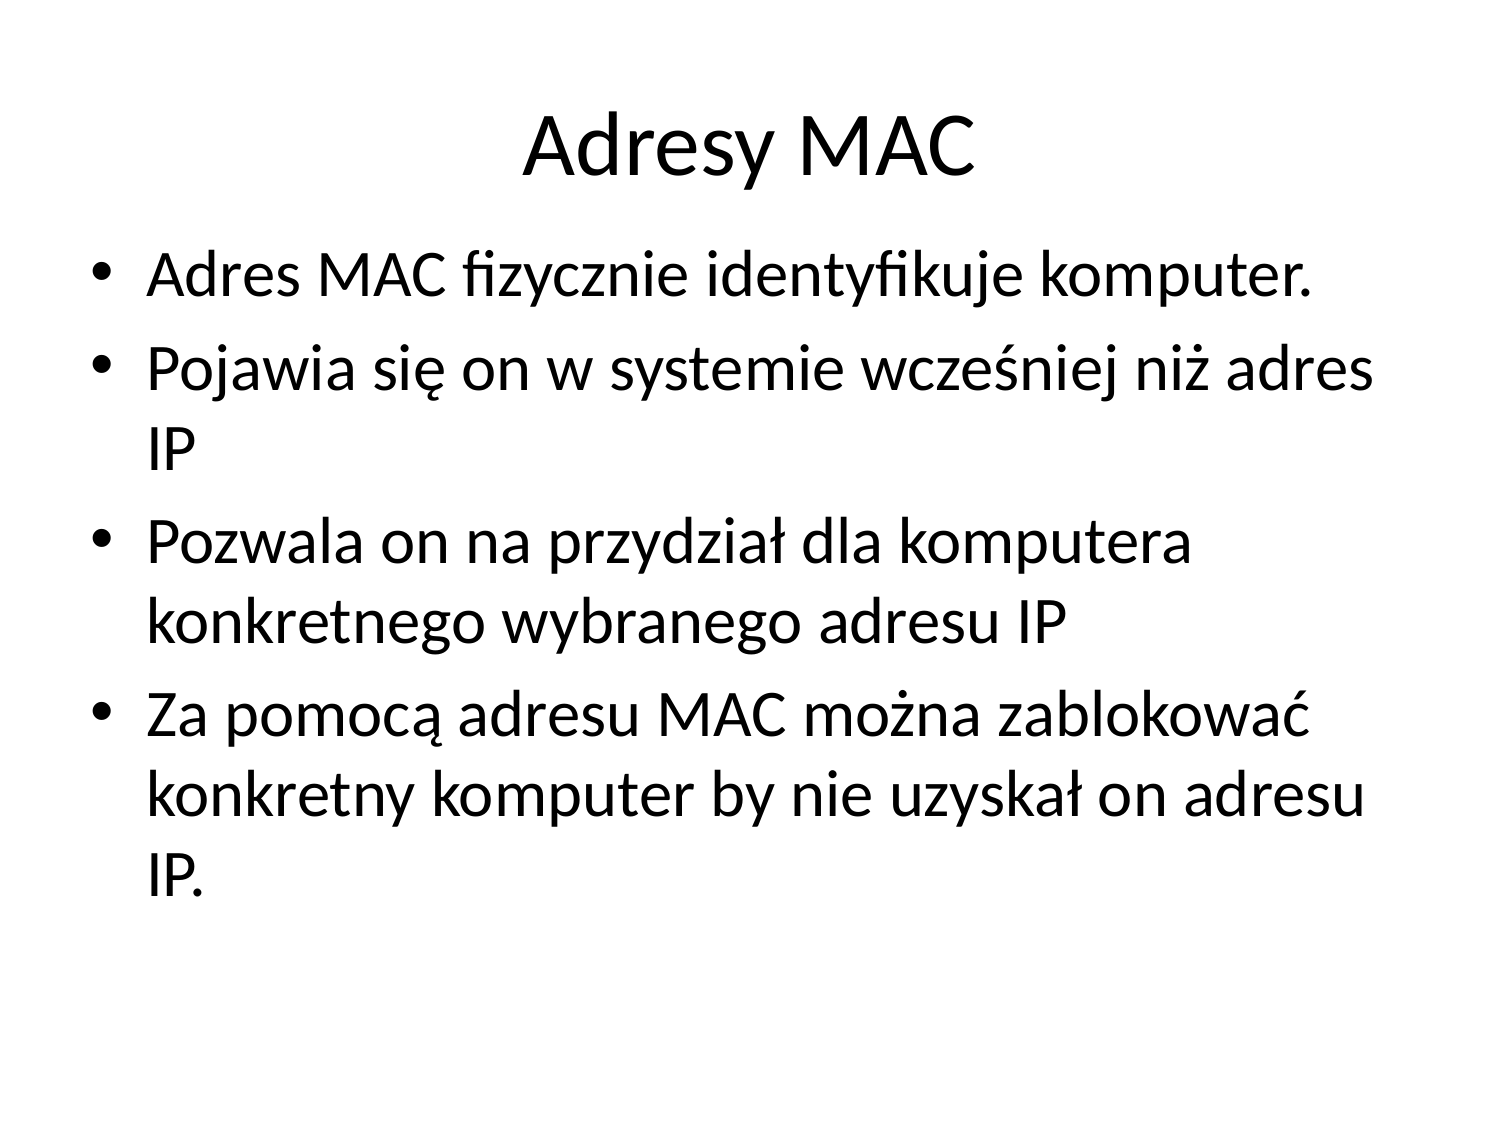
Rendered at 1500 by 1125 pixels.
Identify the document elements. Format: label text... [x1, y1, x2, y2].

title Adresy MAC [75, 45, 1425, 222]
list Adres MAC fizycznie identyfikuje komputer. Pojawia się on w systemie wcześniej niż adres IP Pozwala on na przydział dla komputera konkretnego wybranego adresu IP Za pomocą adresu MAC można zablokować konkretny komputer by nie uzyskał on adresu IP. [75, 222, 1425, 1005]
